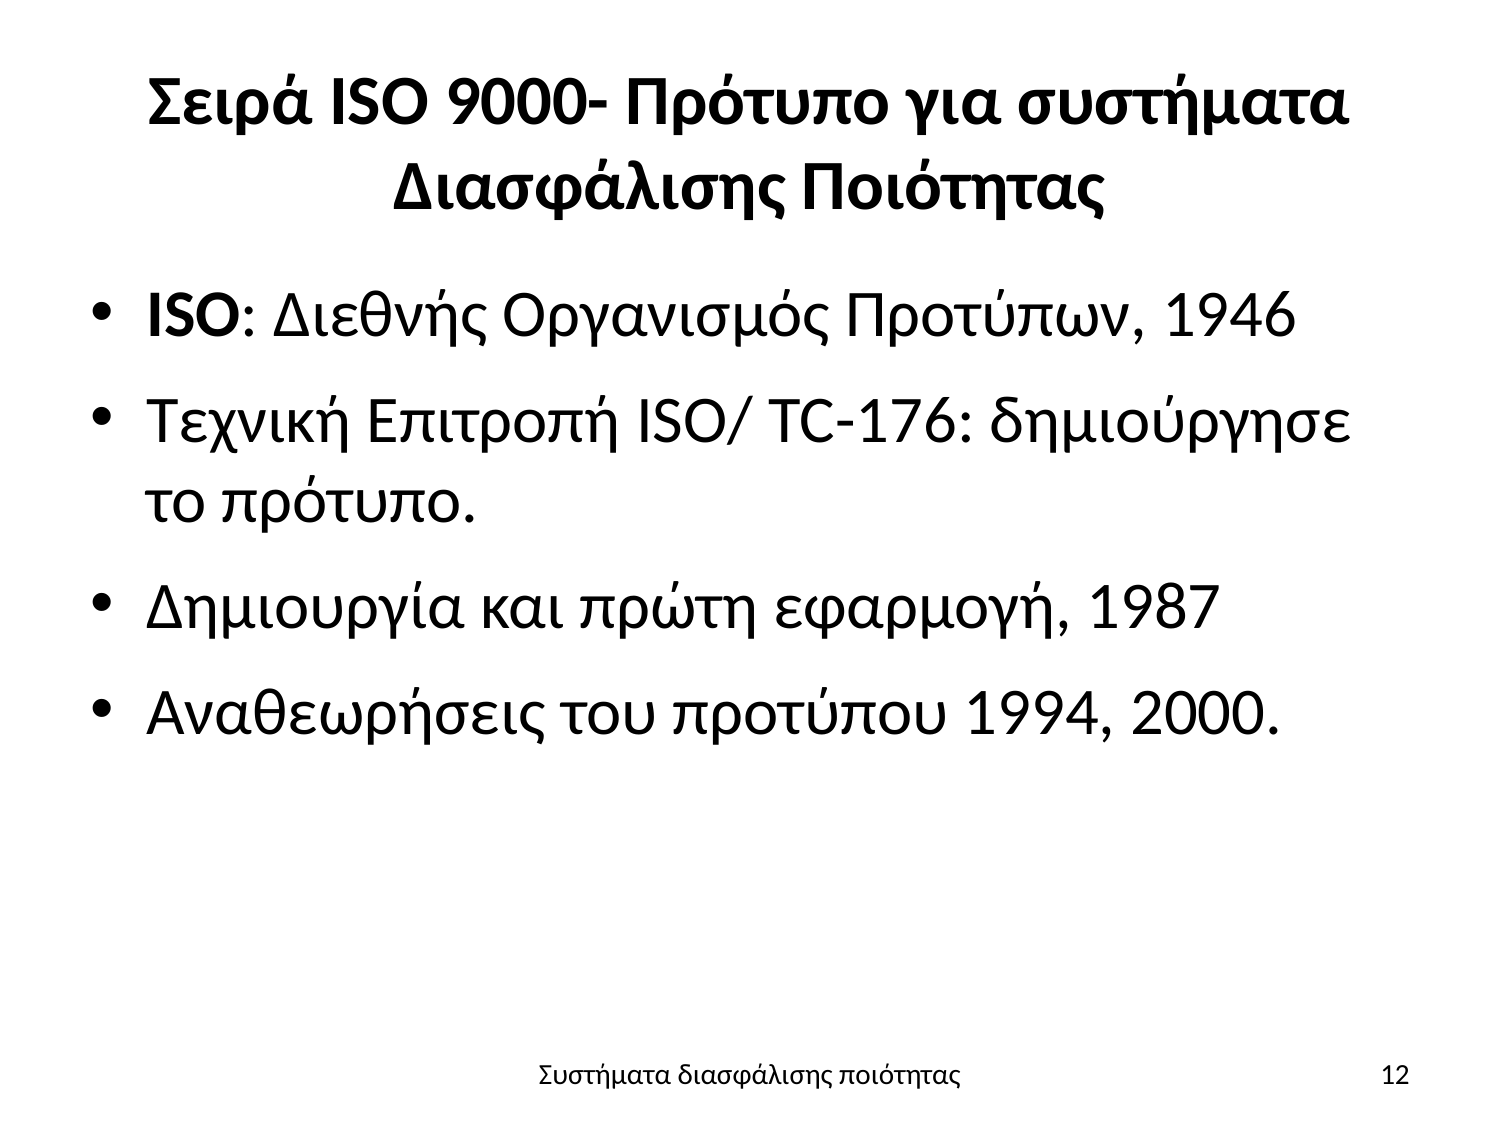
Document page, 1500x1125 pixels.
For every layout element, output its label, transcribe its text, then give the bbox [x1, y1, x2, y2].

list ISO: Διεθνής Οργανισμός Προτύπων, 1946 Τεχνική Επιτροπή ISO/ TC-176: δημιούργησε το πρότυπο. Δημιουργία και πρώτη εφαρμογή, 1987 Αναθεωρήσεις του προτύπου 1994, 2000. [75, 262, 1425, 1005]
text_box Συστήματα διασφάλισης ποιότητας [354, 1042, 1074, 1103]
text_box 12 [1074, 1042, 1425, 1103]
title Σειρά ISO 9000- Πρότυπο για συστήματα Διασφάλισης Ποιότητας [75, 45, 1425, 233]
